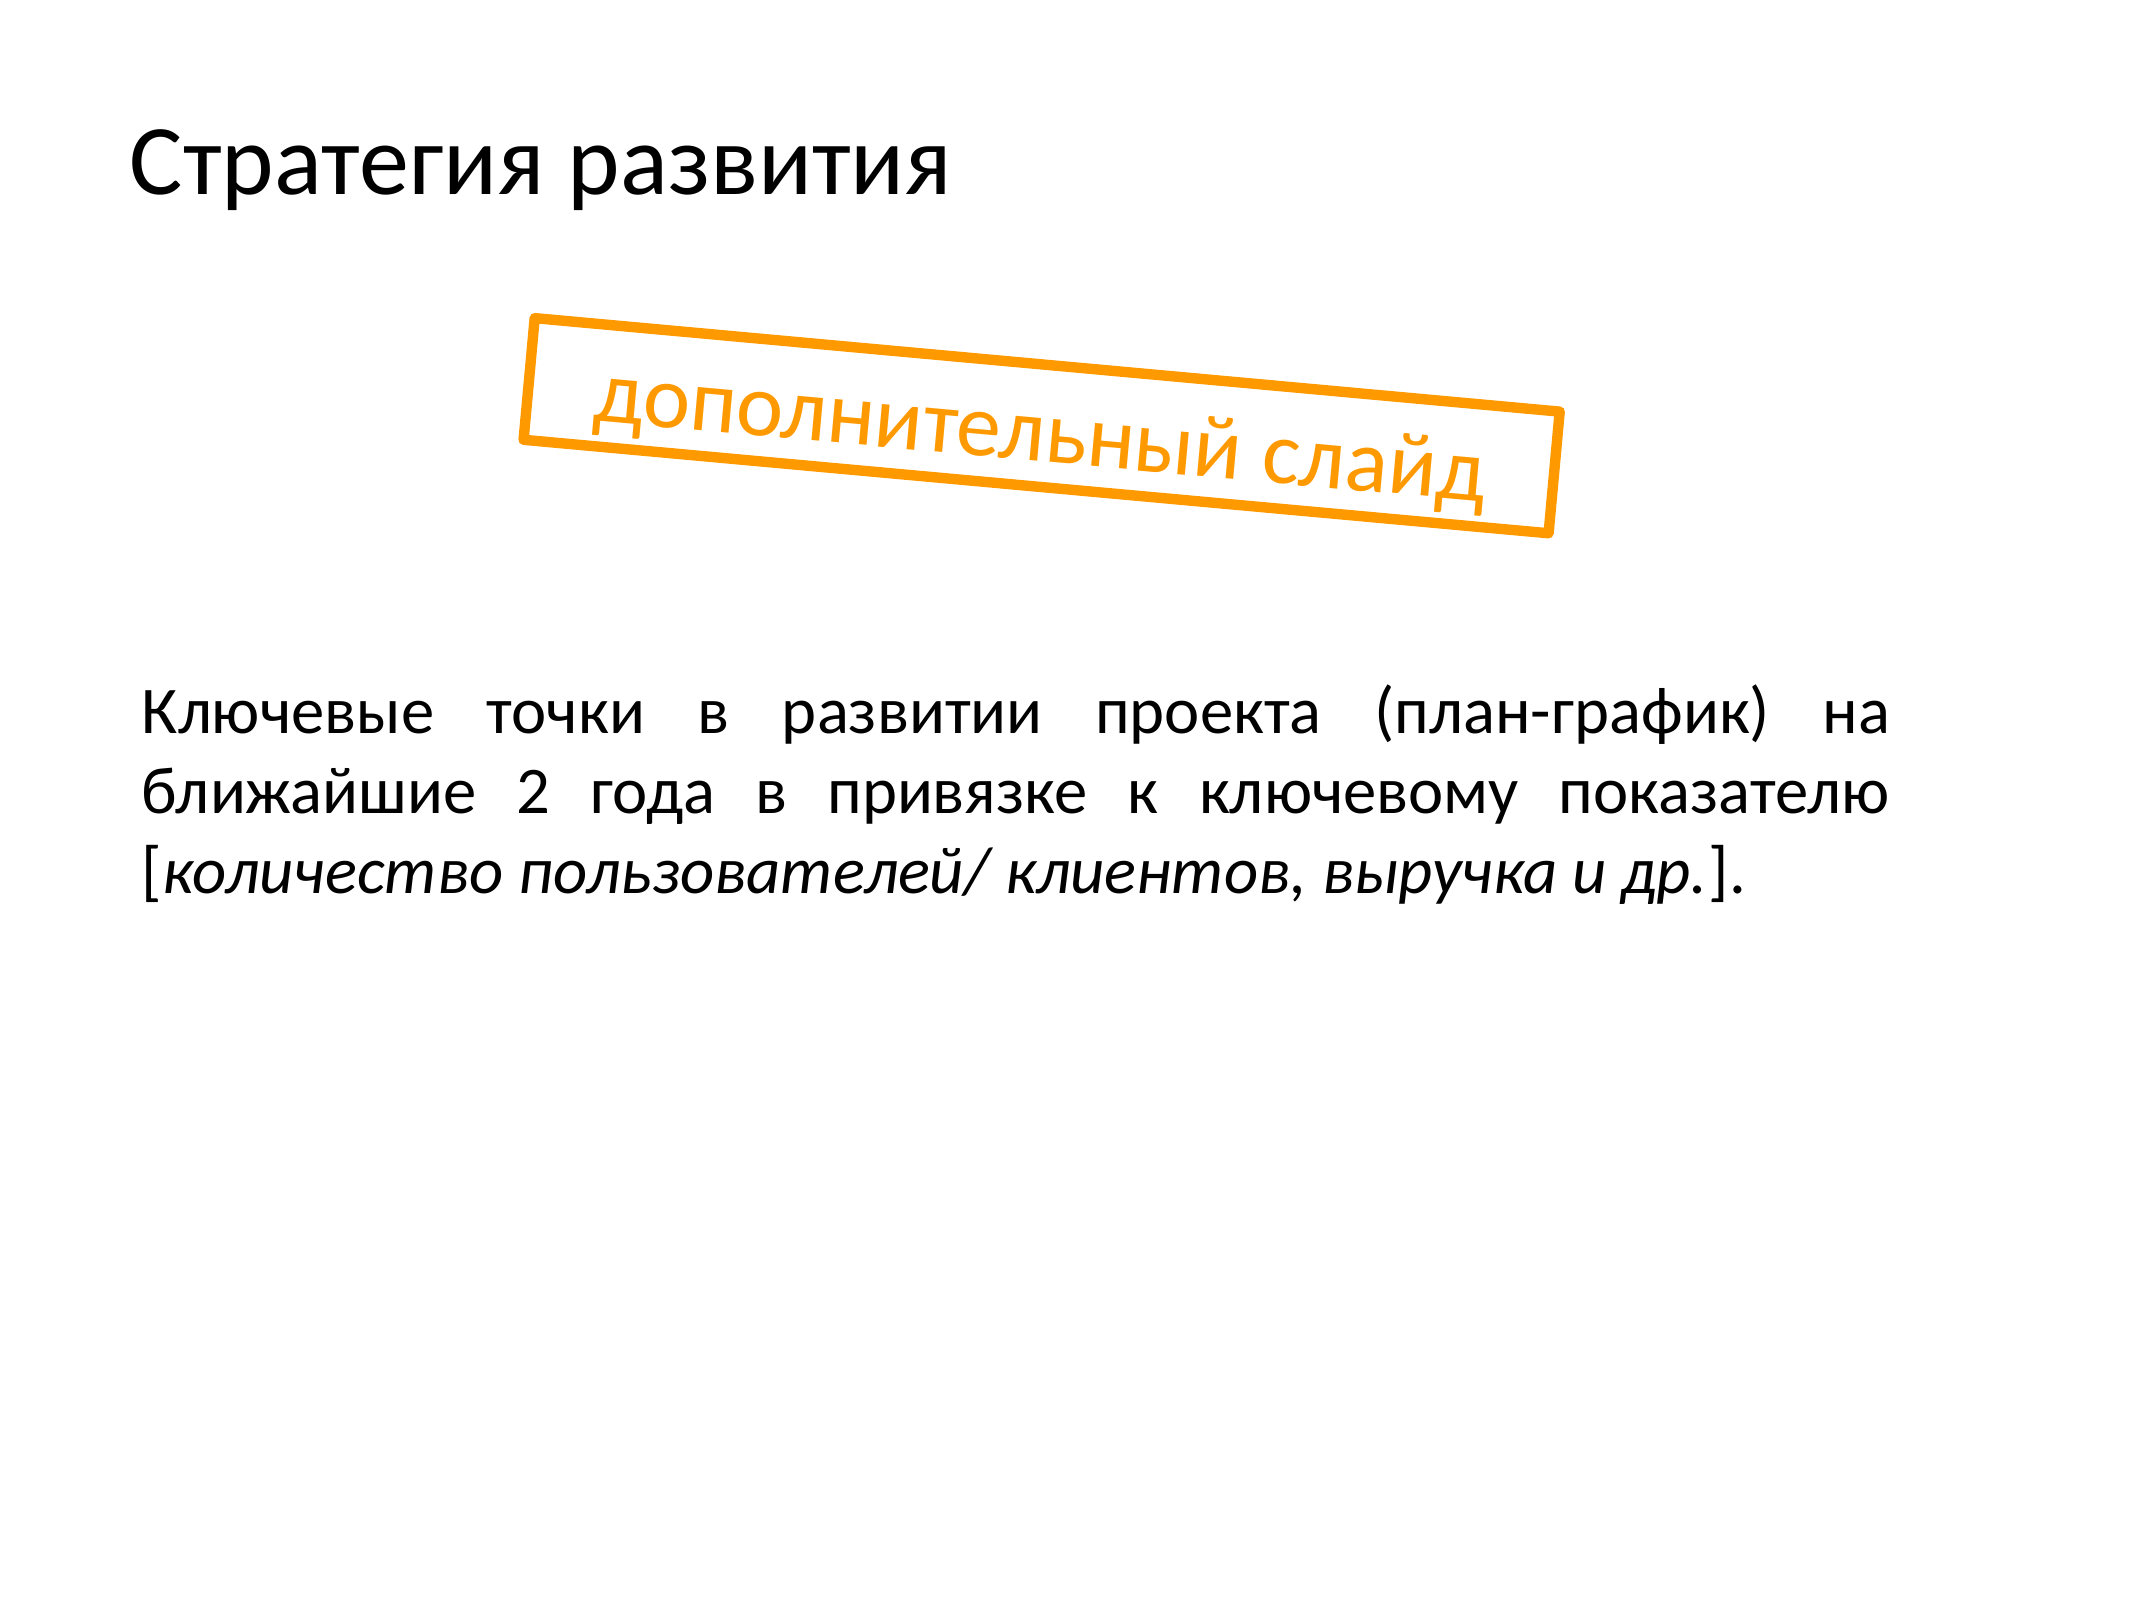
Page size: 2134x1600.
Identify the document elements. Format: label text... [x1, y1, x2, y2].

list Ключевые точки в развитии проекта (план-график) на ближайшие 2 года в привязке к ключевому показателю [количество пользователей/ клиентов, выручка и др.]. [132, 657, 1901, 1069]
text_box Стратегия развития [121, 87, 1445, 222]
text_box дополнительный слайд [523, 318, 1560, 534]
